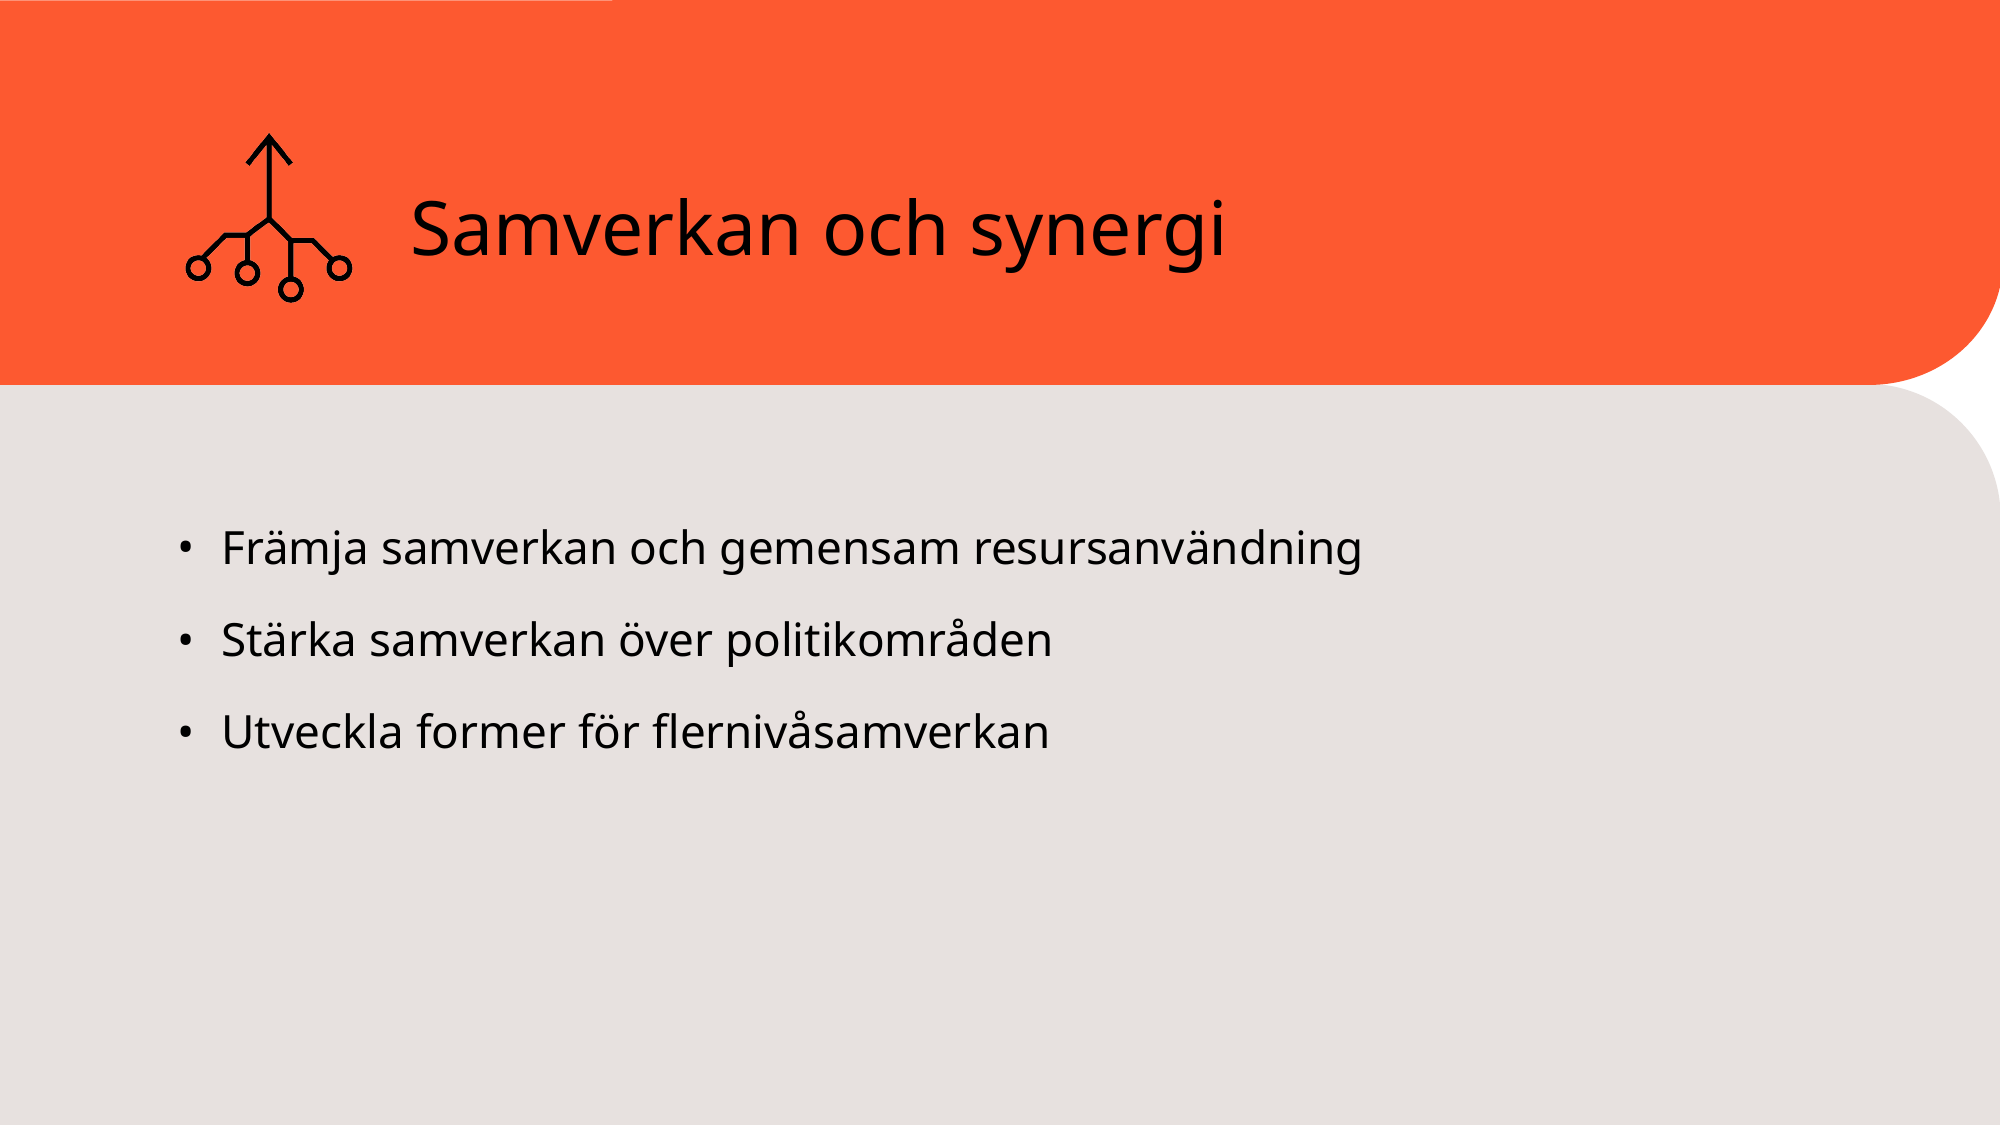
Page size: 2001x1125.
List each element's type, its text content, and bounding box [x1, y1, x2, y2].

text_box [0, 0, 2000, 386]
picture [171, 126, 367, 322]
text_box Samverkan och synergi [410, 160, 1828, 271]
list Främja samverkan och gemensam resursanvändning Stärka samverkan över politikområden Utveckla former för flernivåsamverkan [177, 501, 1829, 1095]
text_box [0, 385, 2000, 1125]
